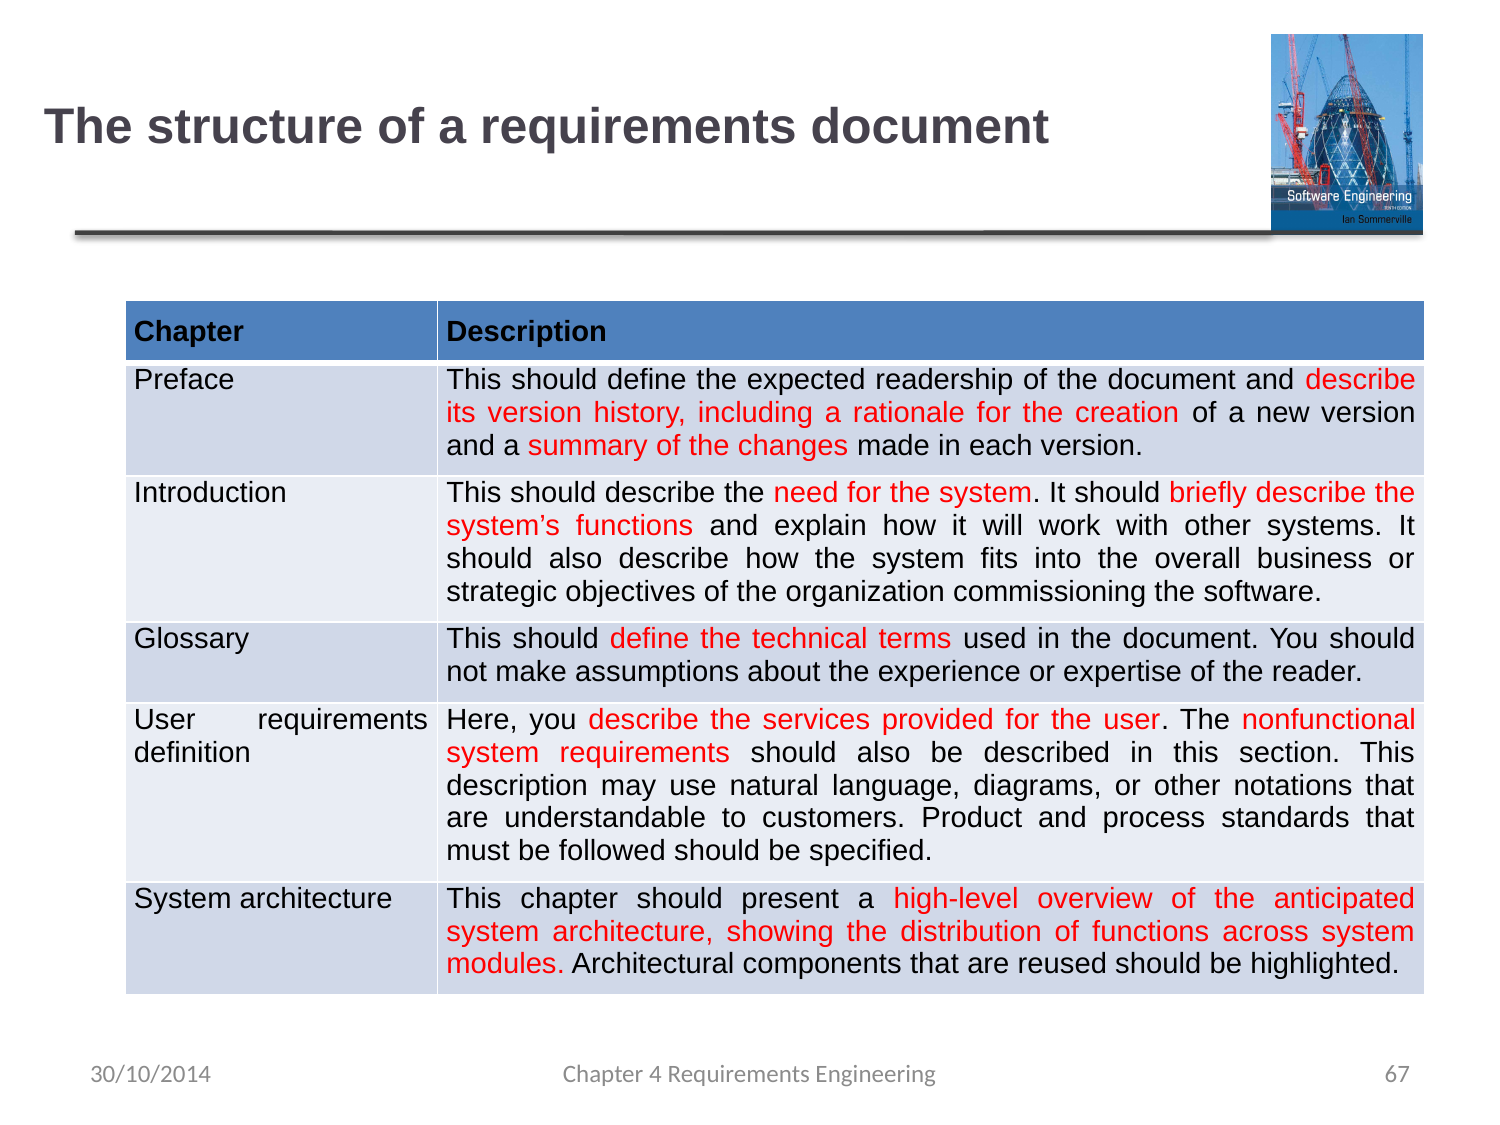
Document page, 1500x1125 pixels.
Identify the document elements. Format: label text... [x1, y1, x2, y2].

table_cell Glossary [126, 623, 437, 702]
table_cell This should define the technical terms used in the document. You should not make assumptions about the experience or expertise of the reader. [438, 623, 1424, 702]
table_header Description [438, 301, 1424, 360]
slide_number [75, 1042, 425, 1103]
table_cell This should describe the need for the system. It should briefly describe the system’s functions and explain how it will work with other systems. It should also describe how the system fits into the overall business or strategic objectives of the organization commissioning the software. [438, 477, 1424, 621]
table_cell This should define the expected readership of the document and describe its version history, including a rationale for the creation of a new version and a summary of the changes made in each version. [438, 366, 1424, 475]
table_header Chapter [126, 301, 437, 360]
title The structure of a requirements document [28, 33, 1238, 213]
table_cell This chapter should present a high-level overview of the anticipated system architecture, showing the distribution of functions across system modules. Architectural components that are reused should be highlighted. [438, 883, 1424, 994]
table_cell User requirements definition [126, 704, 437, 881]
table_cell Preface [126, 366, 437, 475]
footer Chapter 4 Requirements Engineering [512, 1042, 988, 1103]
table_cell Introduction [126, 477, 437, 621]
table_cell System architecture [126, 883, 437, 994]
table_cell Here, you describe the services provided for the user. The nonfunctional system requirements should also be described in this section. This description may use natural language, diagrams, or other notations that are understandable to customers. Product and process standards that must be followed should be specified. [438, 704, 1424, 881]
picture [1271, 34, 1423, 230]
slide_number 67 [1074, 1042, 1425, 1103]
